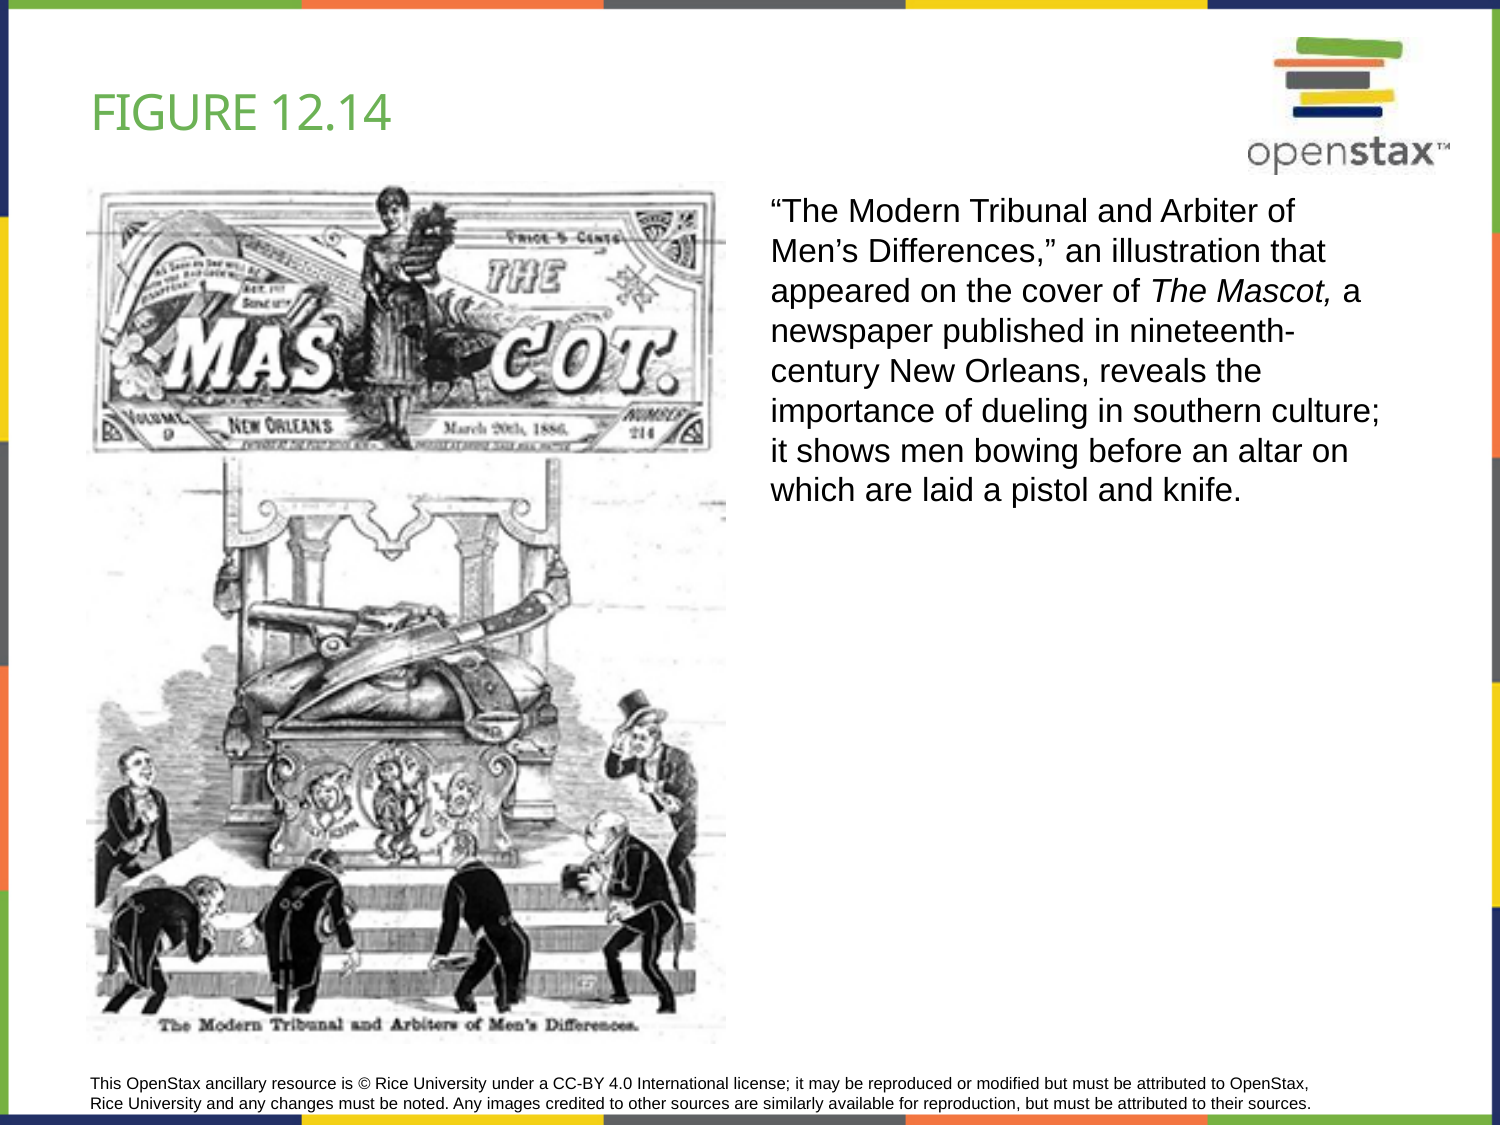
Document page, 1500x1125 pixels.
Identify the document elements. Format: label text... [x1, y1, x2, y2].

title Figure 12.14 [75, 39, 1246, 148]
picture [0, 0, 1500, 1125]
list “The Modern Tribunal and Arbiter of Men’s Differences,” an illustration that appeared on the cover of The Mascot, a newspaper published in nineteenth-century New Orleans, reveals the importance of dueling in southern culture; it shows men bowing before an altar on which are laid a pistol and knife. [755, 181, 1398, 1045]
footer This OpenStax ancillary resource is © Rice University under a CC-BY 4.0 International license; it may be reproduced or modified but must be attributed to OpenStax, Rice University and any changes must be noted. Any images credited to other sources are similarly available for reproduction, but must be attributed to their sources. [75, 1065, 1346, 1112]
